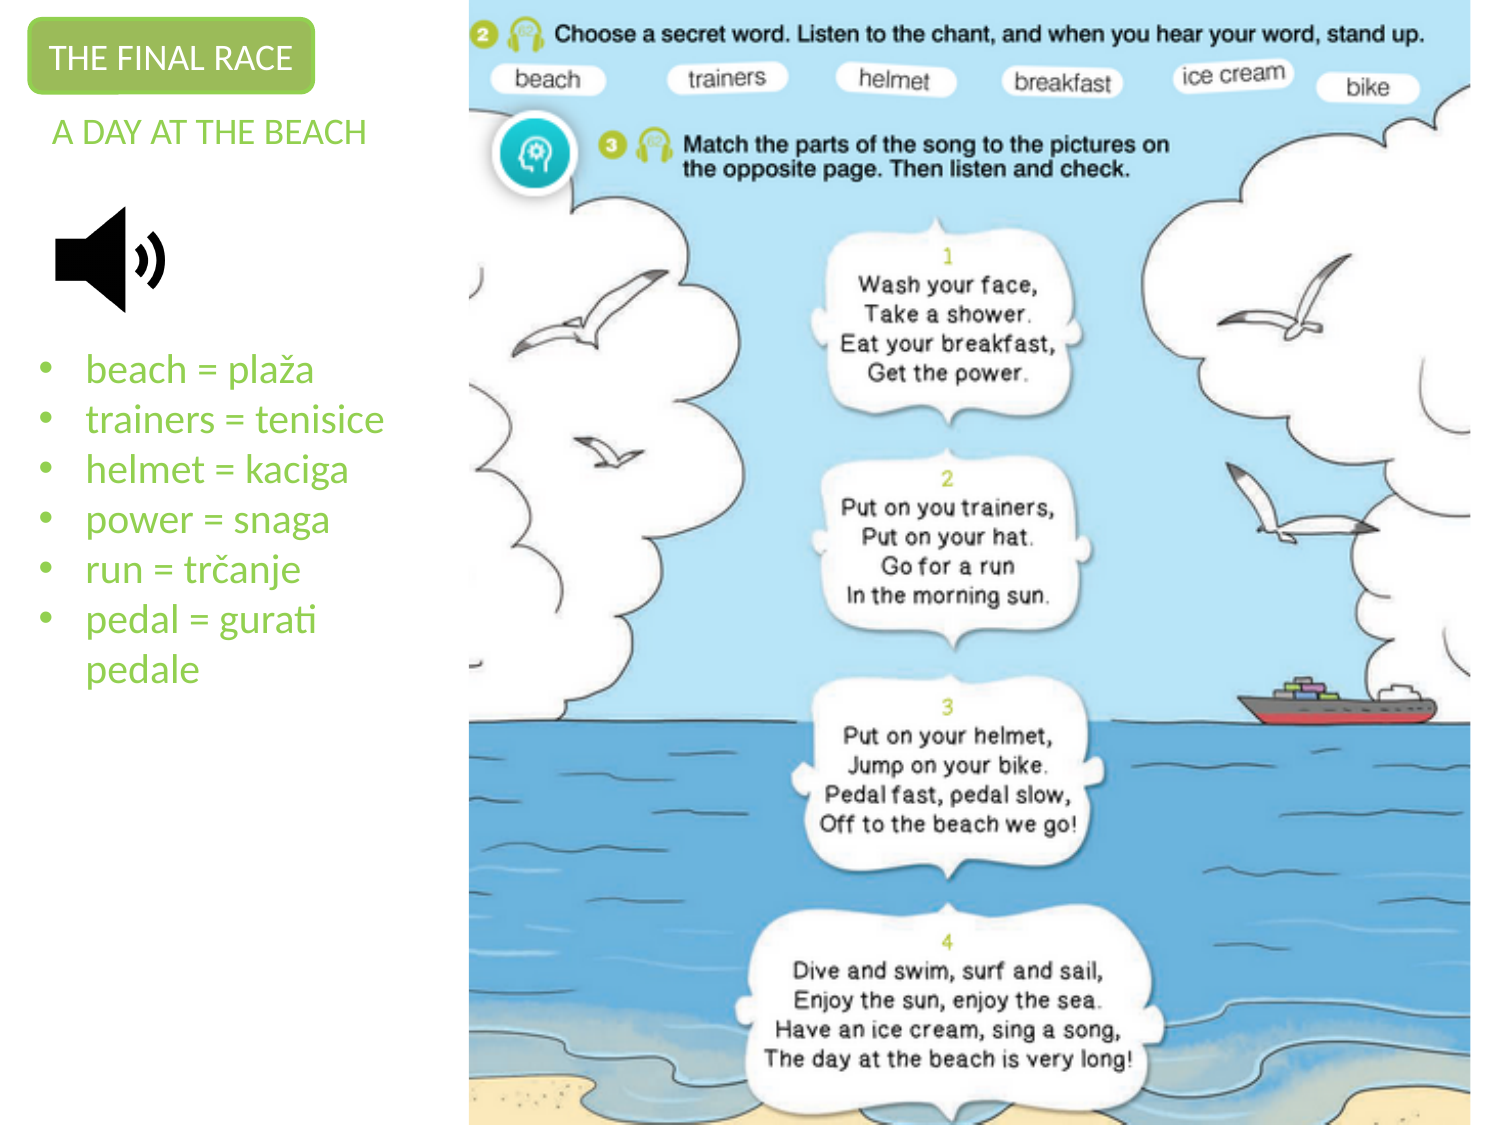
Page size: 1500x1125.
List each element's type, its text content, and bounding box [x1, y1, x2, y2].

title A DAY AT THE BEACH [36, 92, 404, 166]
picture [468, 0, 1471, 1125]
text_box THE FINAL RACE [27, 16, 316, 95]
text_box beach = plaža trainers = tenisice helmet = kaciga power = snaga run = trčanje pedal = gurati pedale [23, 334, 431, 700]
picture [36, 184, 188, 335]
